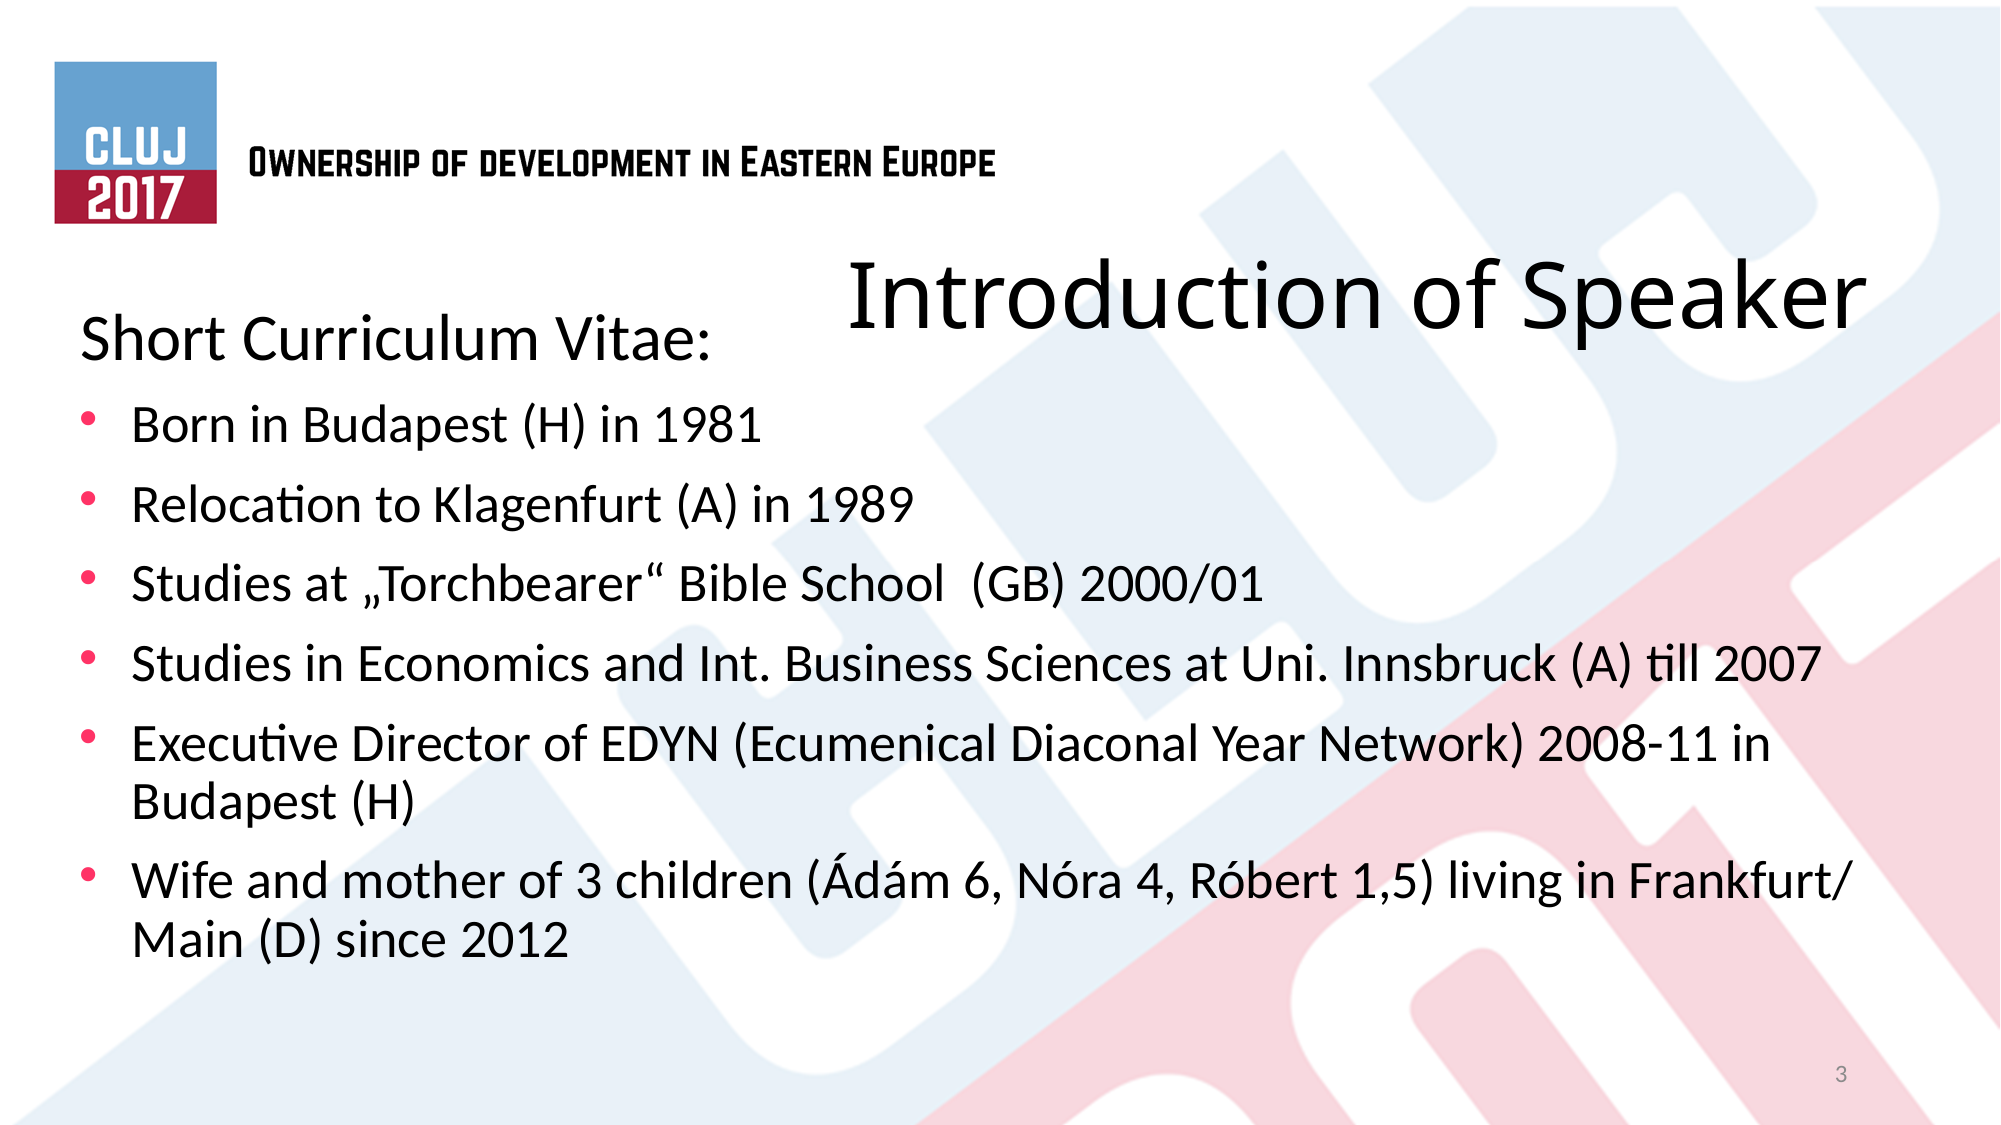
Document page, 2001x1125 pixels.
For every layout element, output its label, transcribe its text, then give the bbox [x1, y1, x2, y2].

picture [0, 0, 2001, 1125]
text_box Short Curriculum Vitae: Born in Budapest (H) in 1981 Relocation to Klagenfurt (A) in 1989 Studies at „Torchbearer“ Bible School (GB) 2000/01 Studies in Economics and Int. Business Sciences at Uni. Innsbruck (A) till 2007 Executive Director of EDYN (Ecumenical Diaconal Year Network) 2008-11 in Budapest (H) Wife and mother of 3 children (Ádám 6, Nóra 4, Róbert 1,5) living in Frankfurt/ Main (D) since 2012 [47, 295, 1973, 1010]
slide_number 3 [1412, 1042, 1863, 1103]
title Introduction of Speaker [159, 190, 1885, 295]
